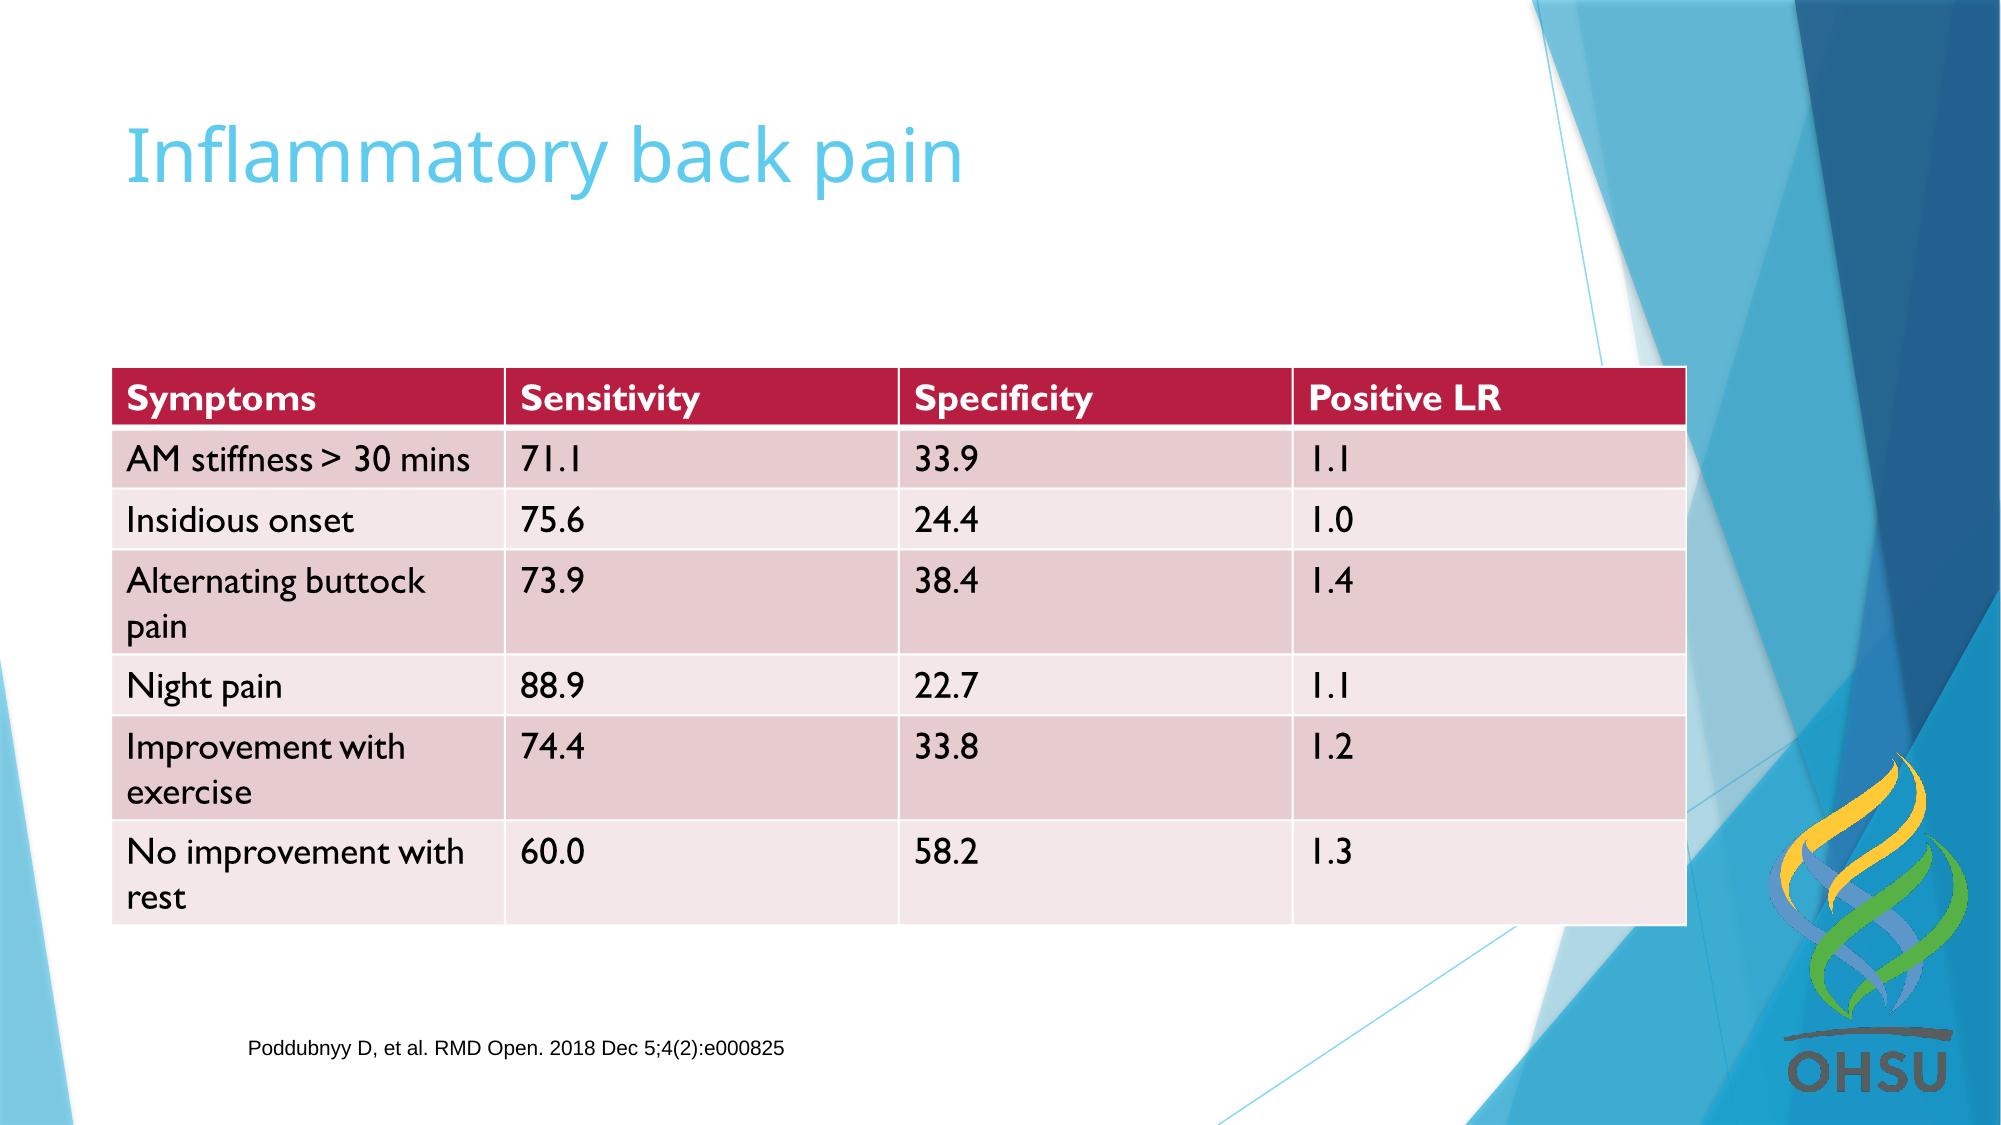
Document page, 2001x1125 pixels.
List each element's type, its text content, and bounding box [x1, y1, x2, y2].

title Inflammatory back pain [111, 99, 1522, 317]
picture [110, 361, 1688, 942]
text_box Poddubnyy D, et al. RMD Open. 2018 Dec 5;4(2):e000825 [233, 1027, 800, 1067]
picture [1767, 750, 1968, 1093]
